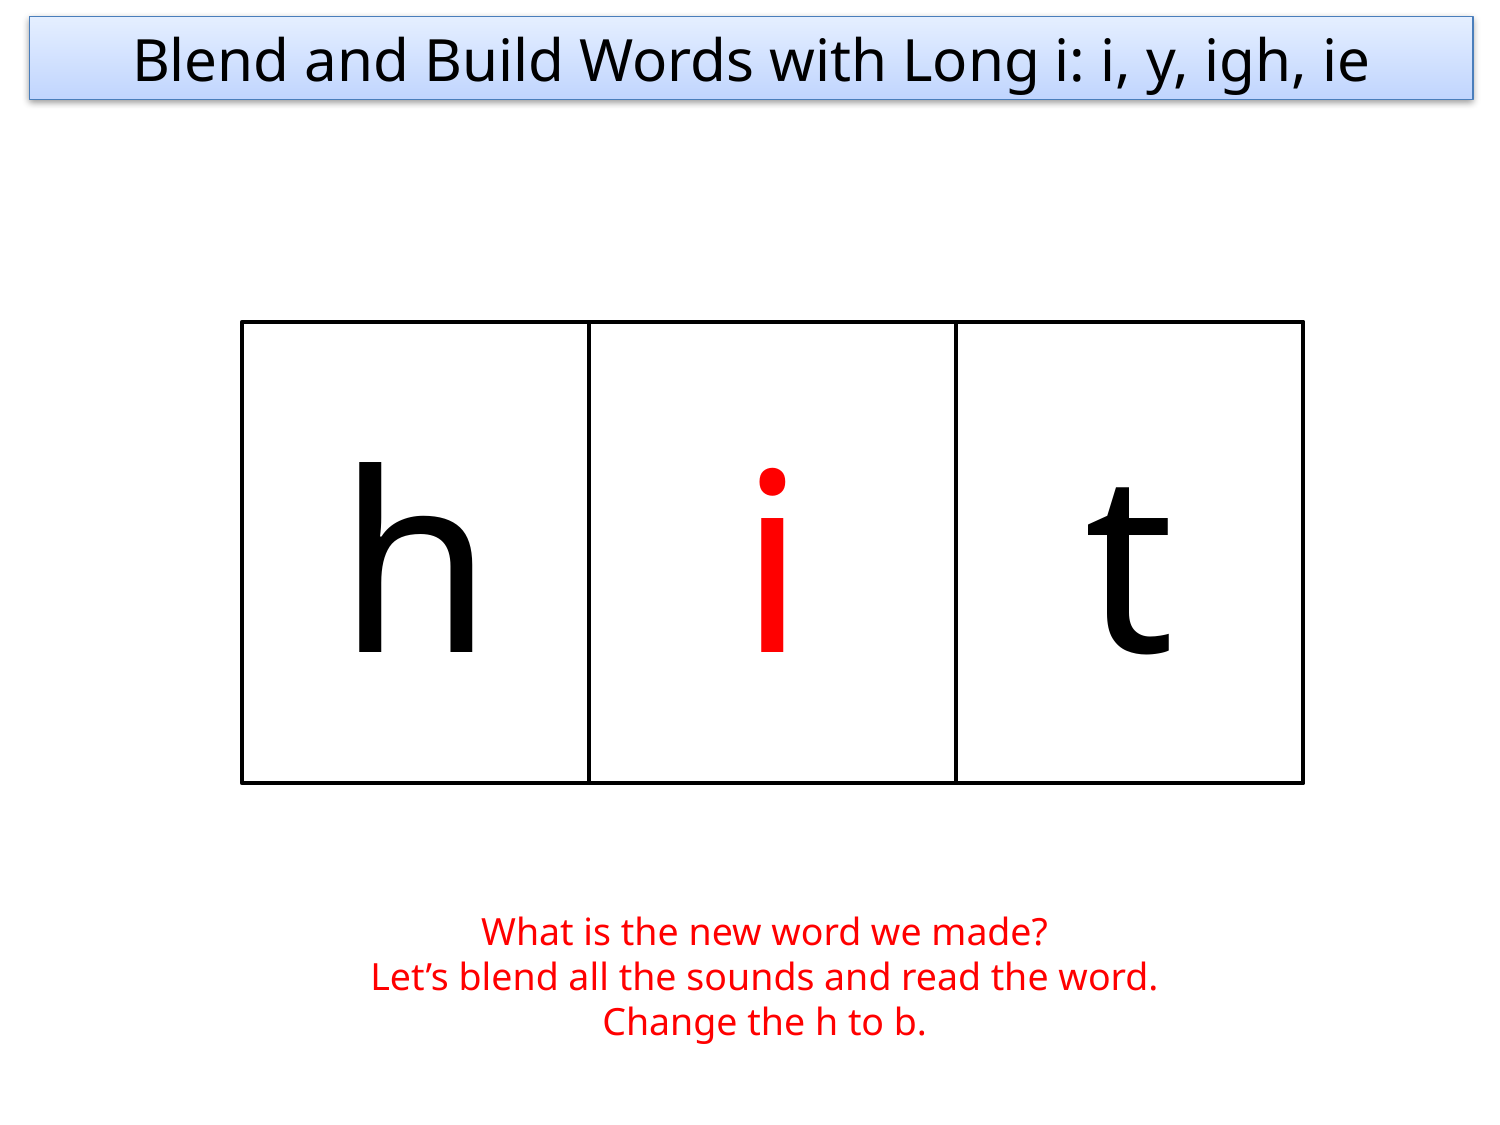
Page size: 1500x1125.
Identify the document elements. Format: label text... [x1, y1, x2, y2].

text_box i [587, 320, 954, 785]
text_box h [240, 320, 587, 785]
text_box Blend and Build Words with Long i: i, y, igh, ie [29, 16, 1474, 100]
text_box What is the new word we made? Let’s blend all the sounds and read the word. Change the h to b. [241, 900, 1288, 1051]
text_box t [954, 320, 1305, 785]
